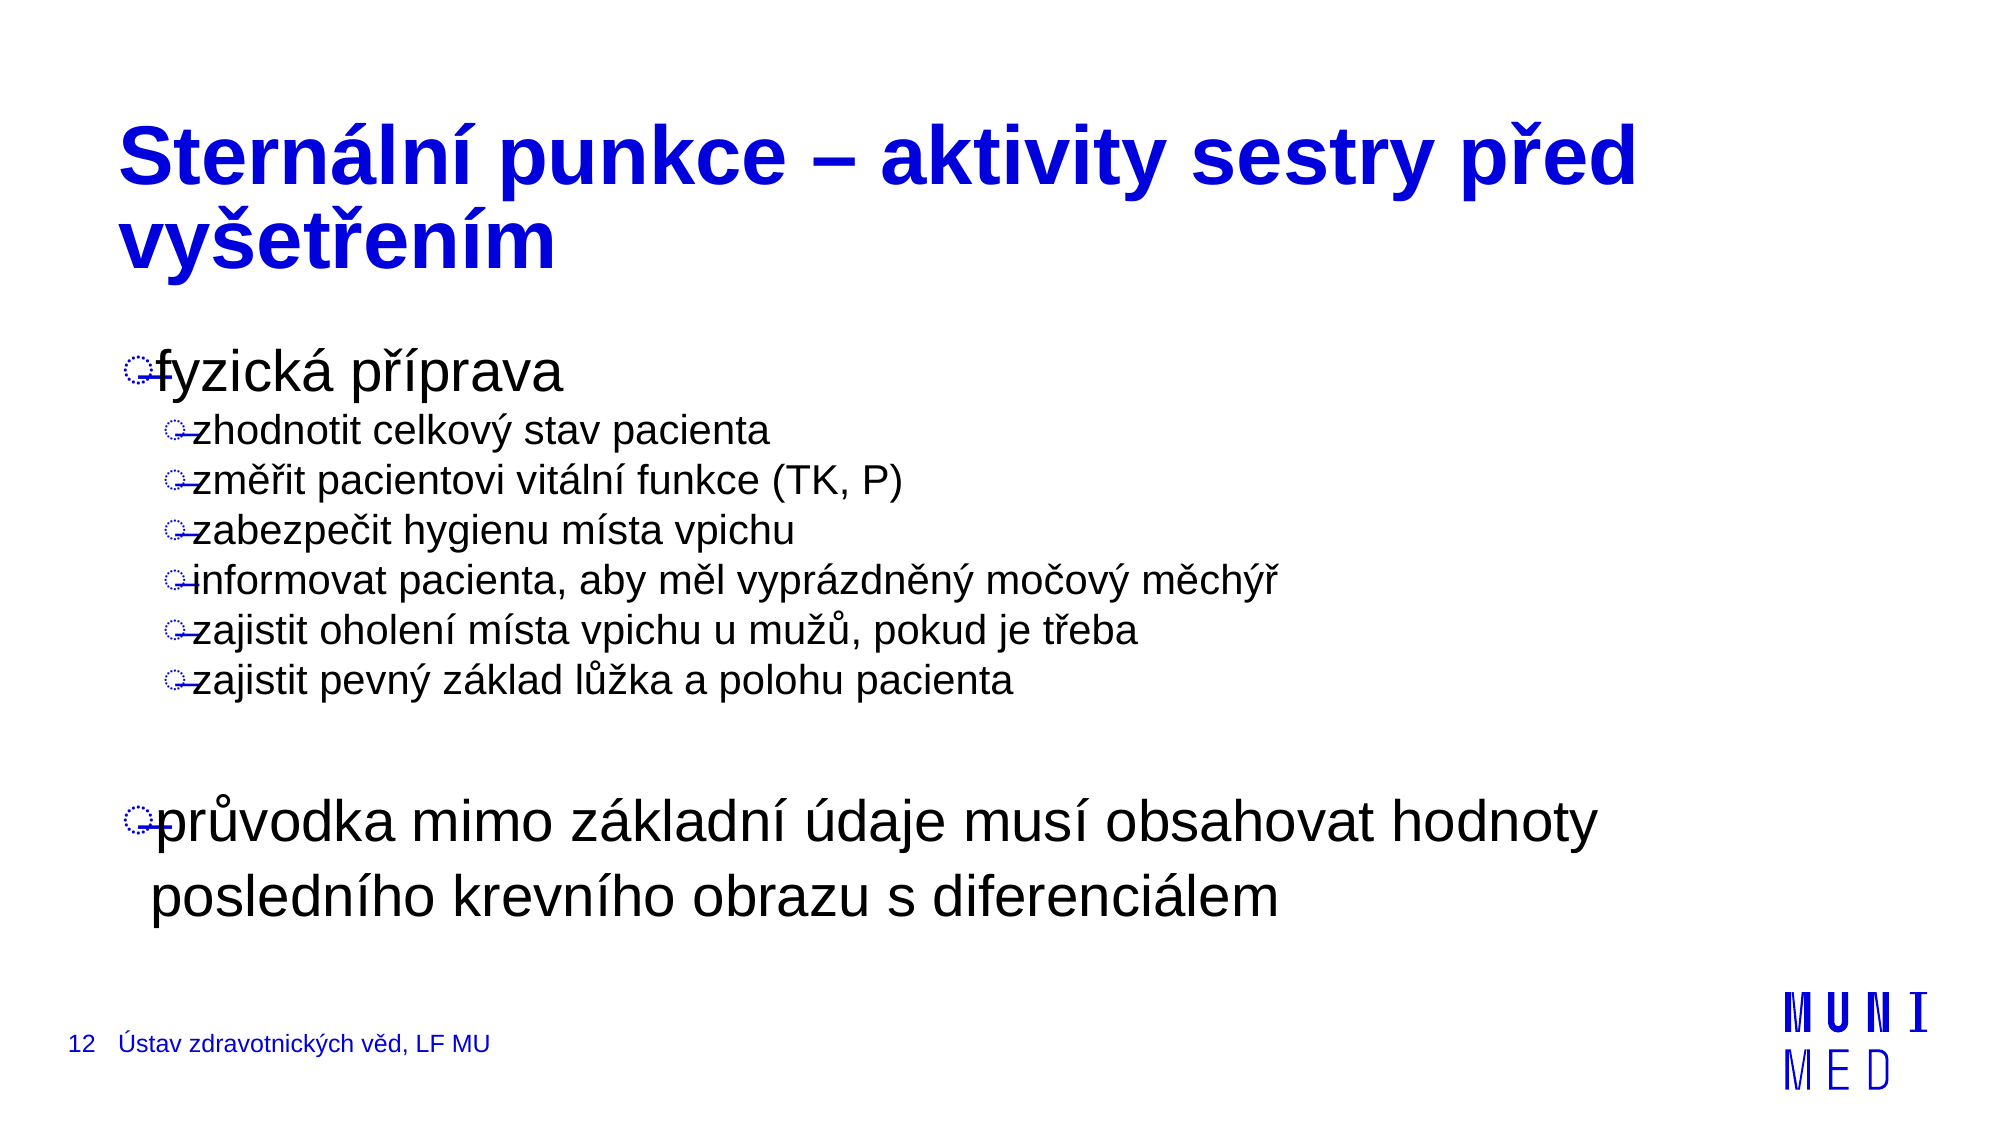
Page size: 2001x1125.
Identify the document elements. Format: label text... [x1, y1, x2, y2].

slide_number 12 [67, 1021, 110, 1063]
list fyzická příprava zhodnotit celkový stav pacienta změřit pacientovi vitální funkce (TK, P) zabezpečit hygienu místa vpichu informovat pacienta, aby měl vyprázdněný močový měchýř zajistit oholení místa vpichu u mužů, pokud je třeba zajistit pevný základ lůžka a polohu pacienta průvodka mimo základní údaje musí obsahovat hodnoty posledního krevního obrazu s diferenciálem [109, 327, 1874, 1007]
title Sternální punkce – aktivity sestry před vyšetřením [118, 118, 1883, 193]
footer Ústav zdravotnických věd, LF MU [118, 1021, 1418, 1063]
